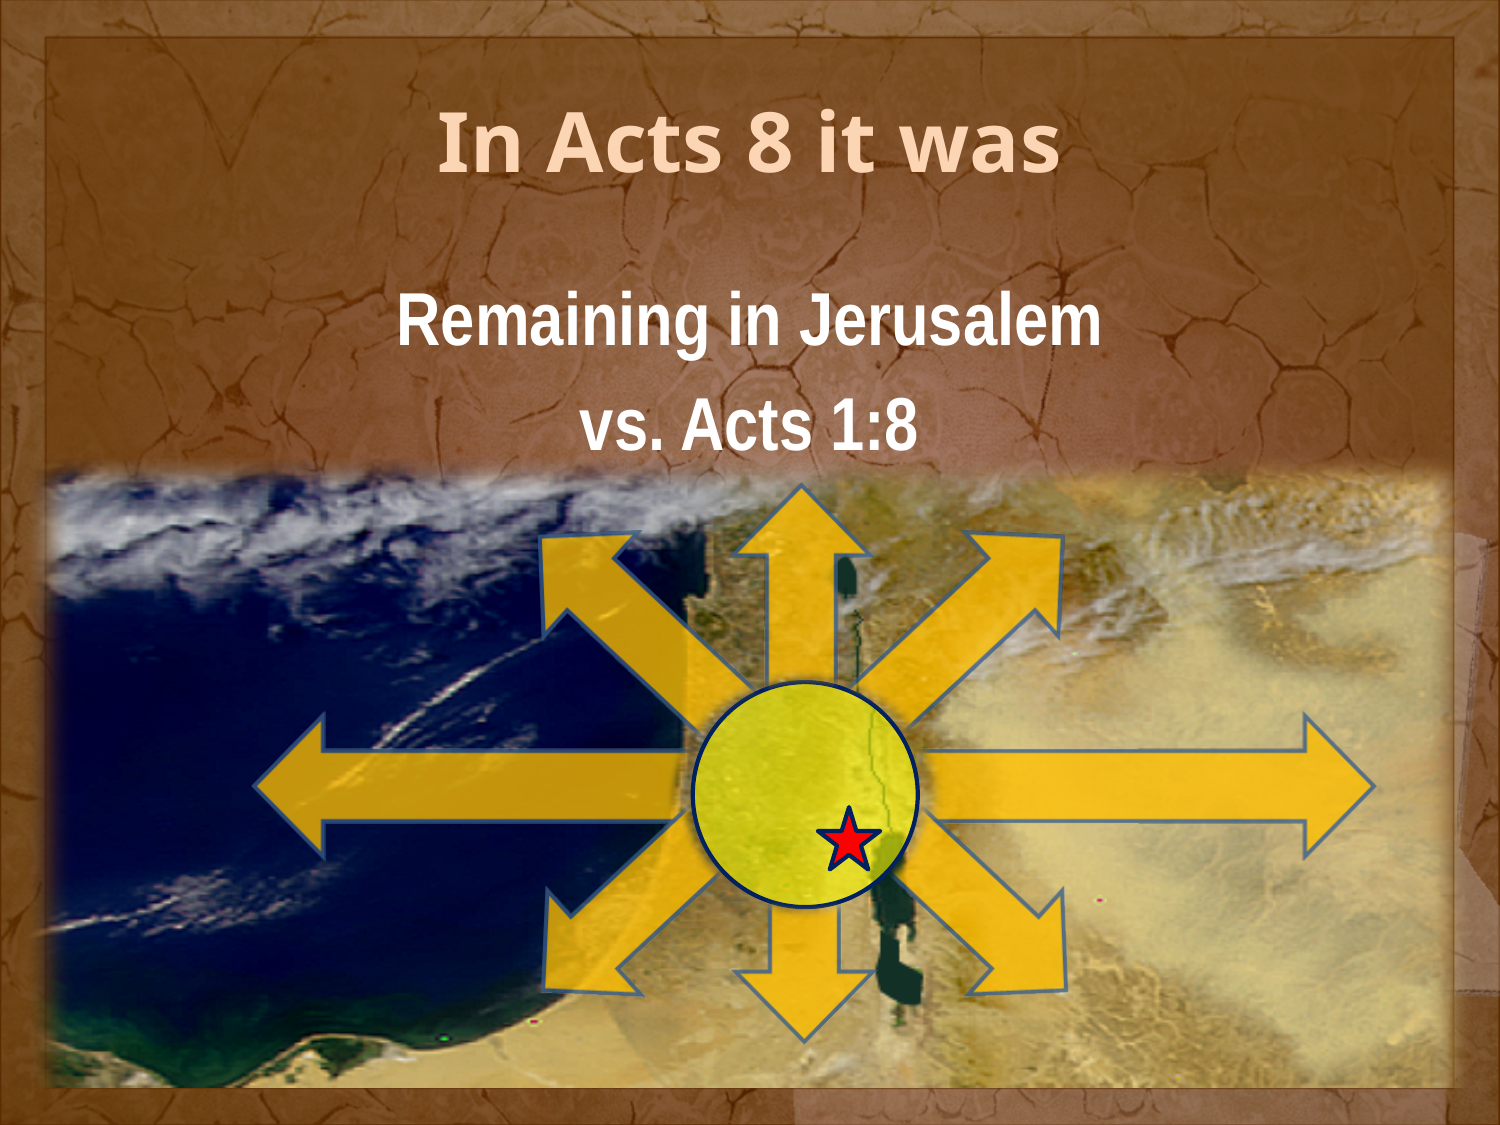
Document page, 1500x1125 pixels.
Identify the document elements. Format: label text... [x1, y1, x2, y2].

picture [0, 0, 1500, 1125]
list Remaining in Jerusalem vs. Acts 1:8 [75, 262, 1425, 457]
title In Acts 8 it was [75, 45, 1425, 233]
